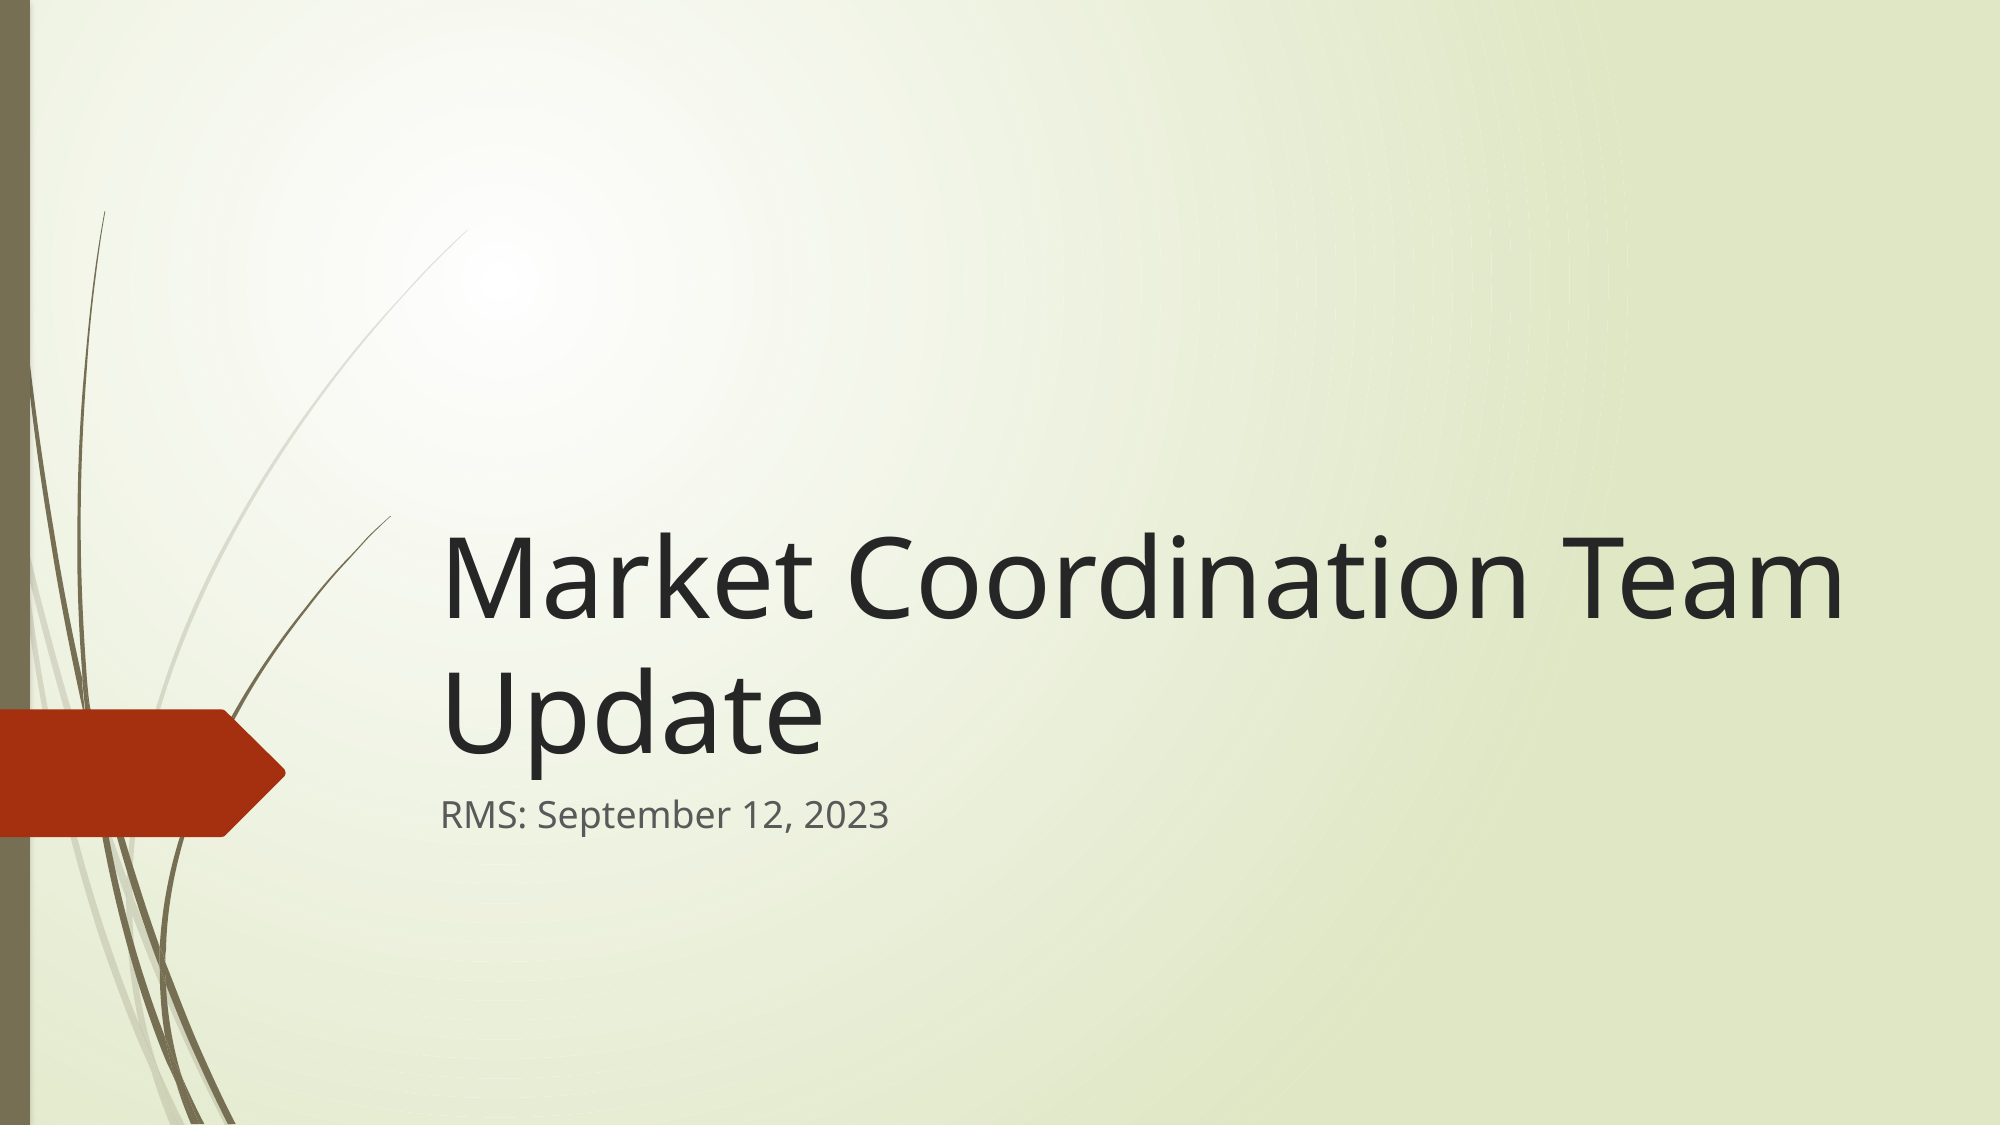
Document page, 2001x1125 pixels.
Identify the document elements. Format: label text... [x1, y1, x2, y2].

title Market Coordination Team Update [424, 412, 1888, 783]
subtitle RMS: September 12, 2023 [424, 783, 1888, 969]
